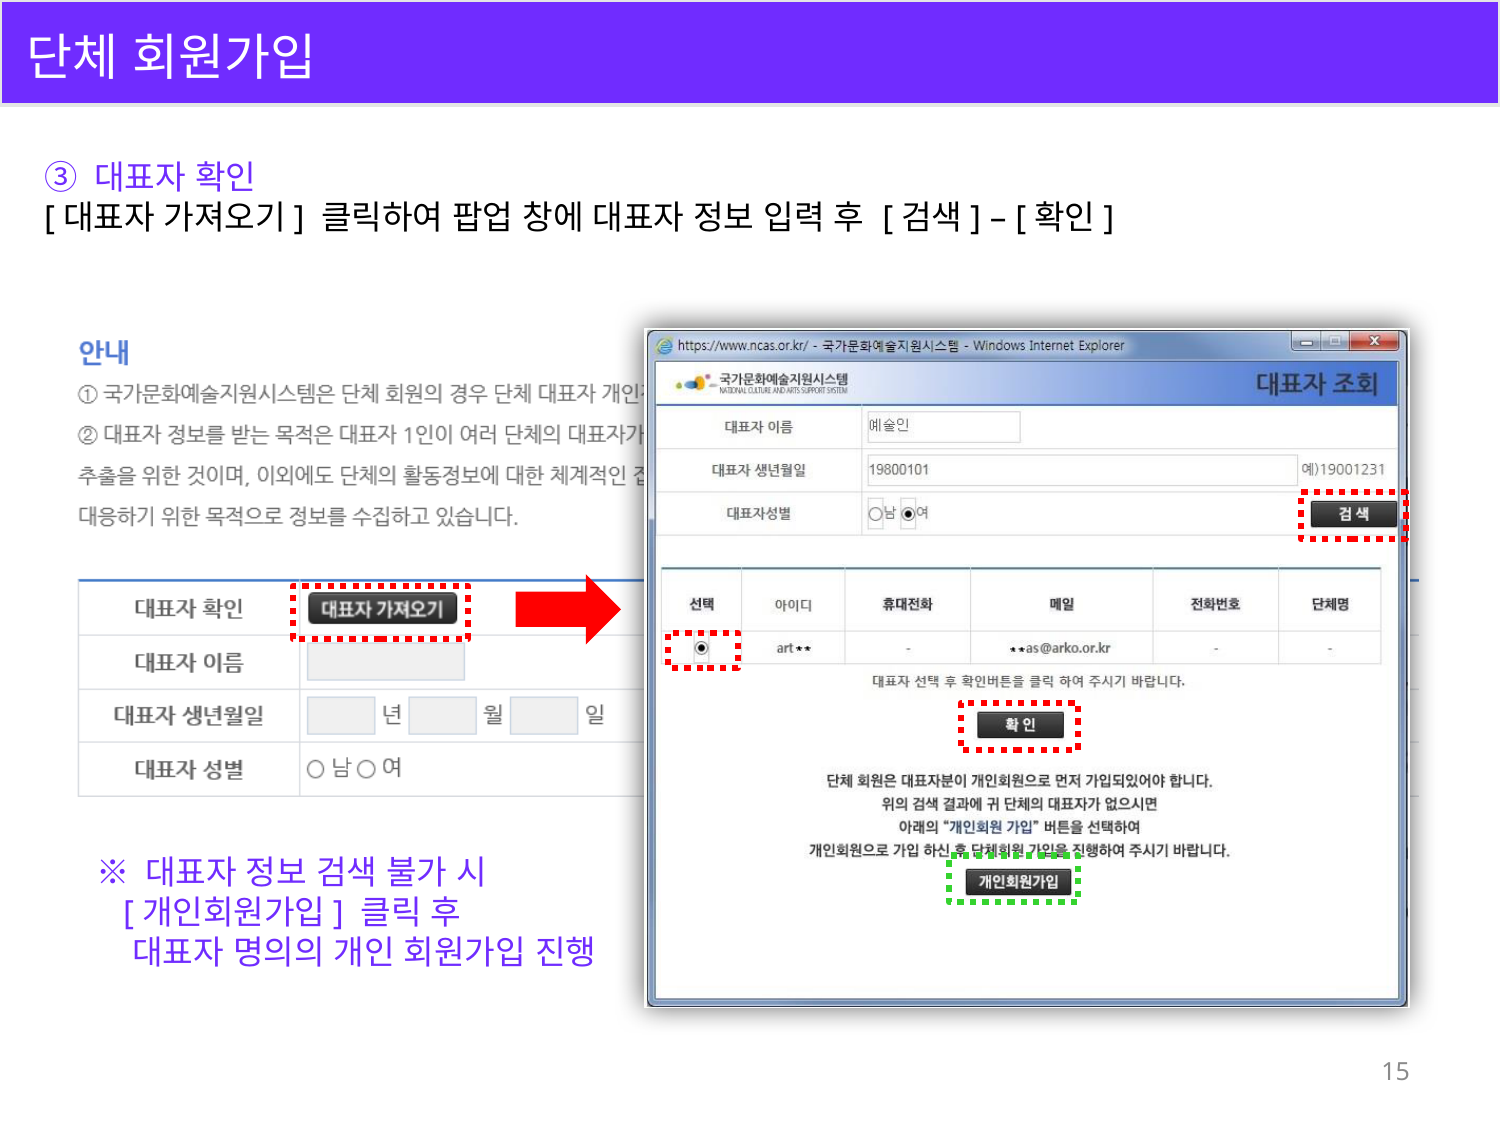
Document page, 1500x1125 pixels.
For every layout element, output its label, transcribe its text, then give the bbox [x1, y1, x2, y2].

text_box 단체 회원가입 [11, 17, 399, 93]
picture [70, 327, 1420, 1008]
text_box ③ 대표자 확인 [대표자 가져오기] 클릭하여 팝업 창에 대표자 정보 입력 후 [검색] – [확인] [29, 148, 1377, 244]
text_box [0, 0, 1500, 107]
slide_number 15 [1074, 1042, 1425, 1103]
text_box ※ 대표자 정보 검색 불가 시 [개인회원가입] 클릭 후 대표자 명의의 개인 회원가입 진행 [82, 843, 639, 979]
